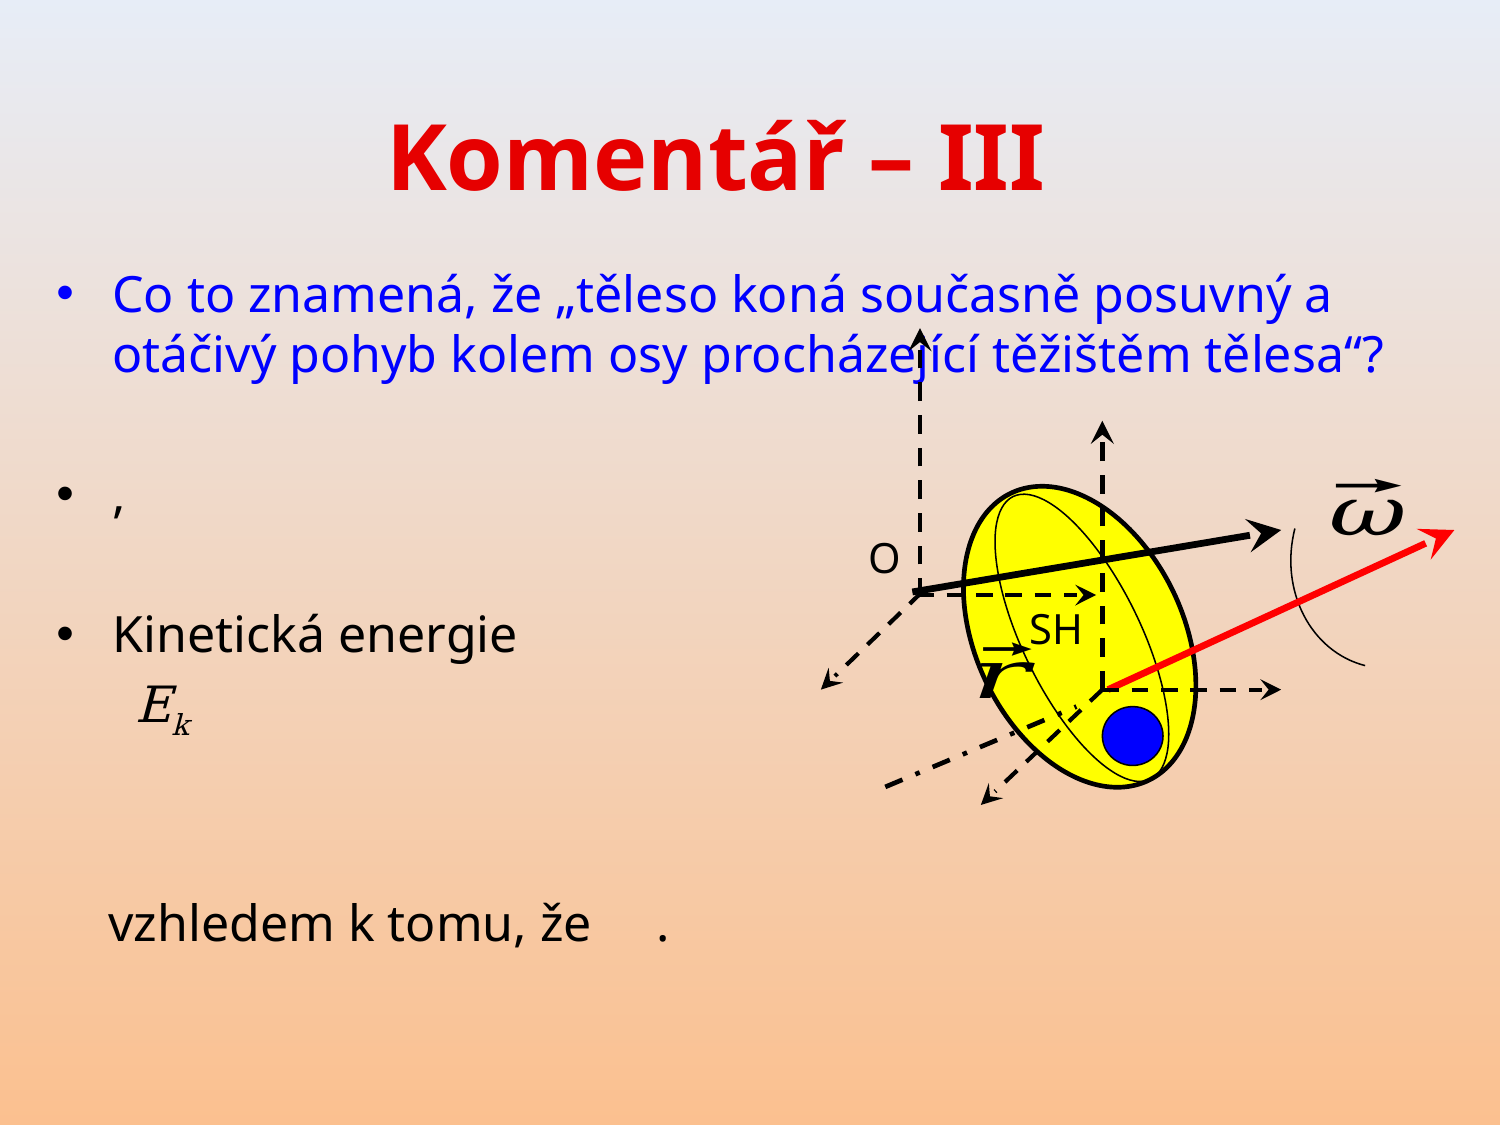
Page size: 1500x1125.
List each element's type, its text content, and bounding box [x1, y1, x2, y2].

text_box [912, 591, 1109, 690]
title Komentář – III [76, 66, 1427, 242]
text_box [963, 582, 1001, 590]
text_box [1298, 559, 1393, 666]
text_box [999, 565, 1098, 590]
text_box [1431, 529, 1455, 549]
text_box [1107, 769, 1148, 788]
text_box [1108, 556, 1193, 666]
text_box [963, 486, 1098, 579]
text_box [1115, 668, 1163, 688]
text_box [885, 706, 975, 788]
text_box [980, 699, 1103, 806]
text_box O [854, 524, 915, 589]
text_box [1107, 563, 1157, 686]
text_box [1158, 652, 1196, 688]
text_box [1156, 698, 1196, 777]
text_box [820, 591, 911, 690]
text_box [1107, 509, 1147, 555]
text_box [995, 494, 1098, 573]
text_box [1107, 698, 1169, 782]
text_box [1290, 528, 1394, 601]
